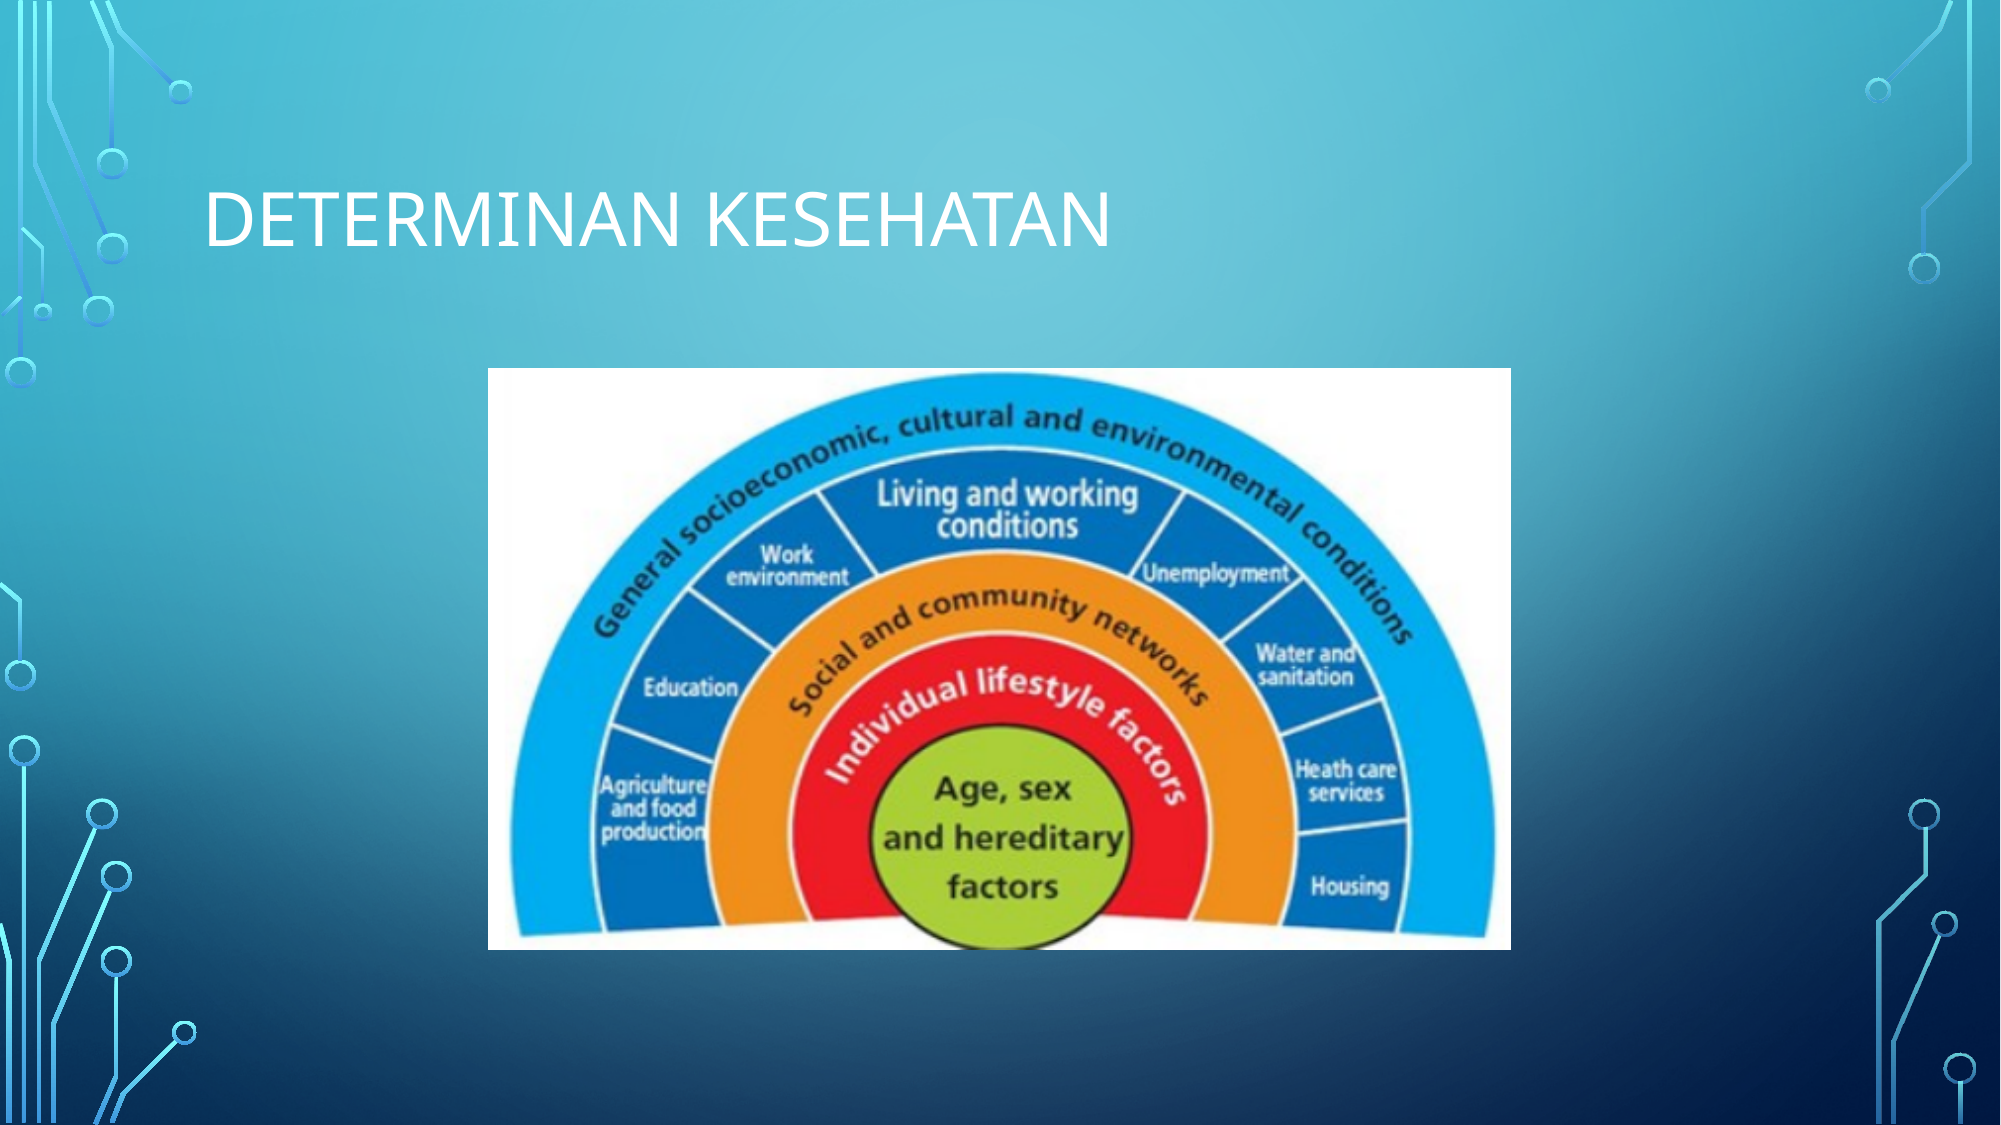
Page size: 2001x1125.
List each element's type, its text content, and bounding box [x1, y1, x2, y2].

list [488, 368, 1511, 951]
title Determinan kesehatan [187, 101, 1813, 344]
